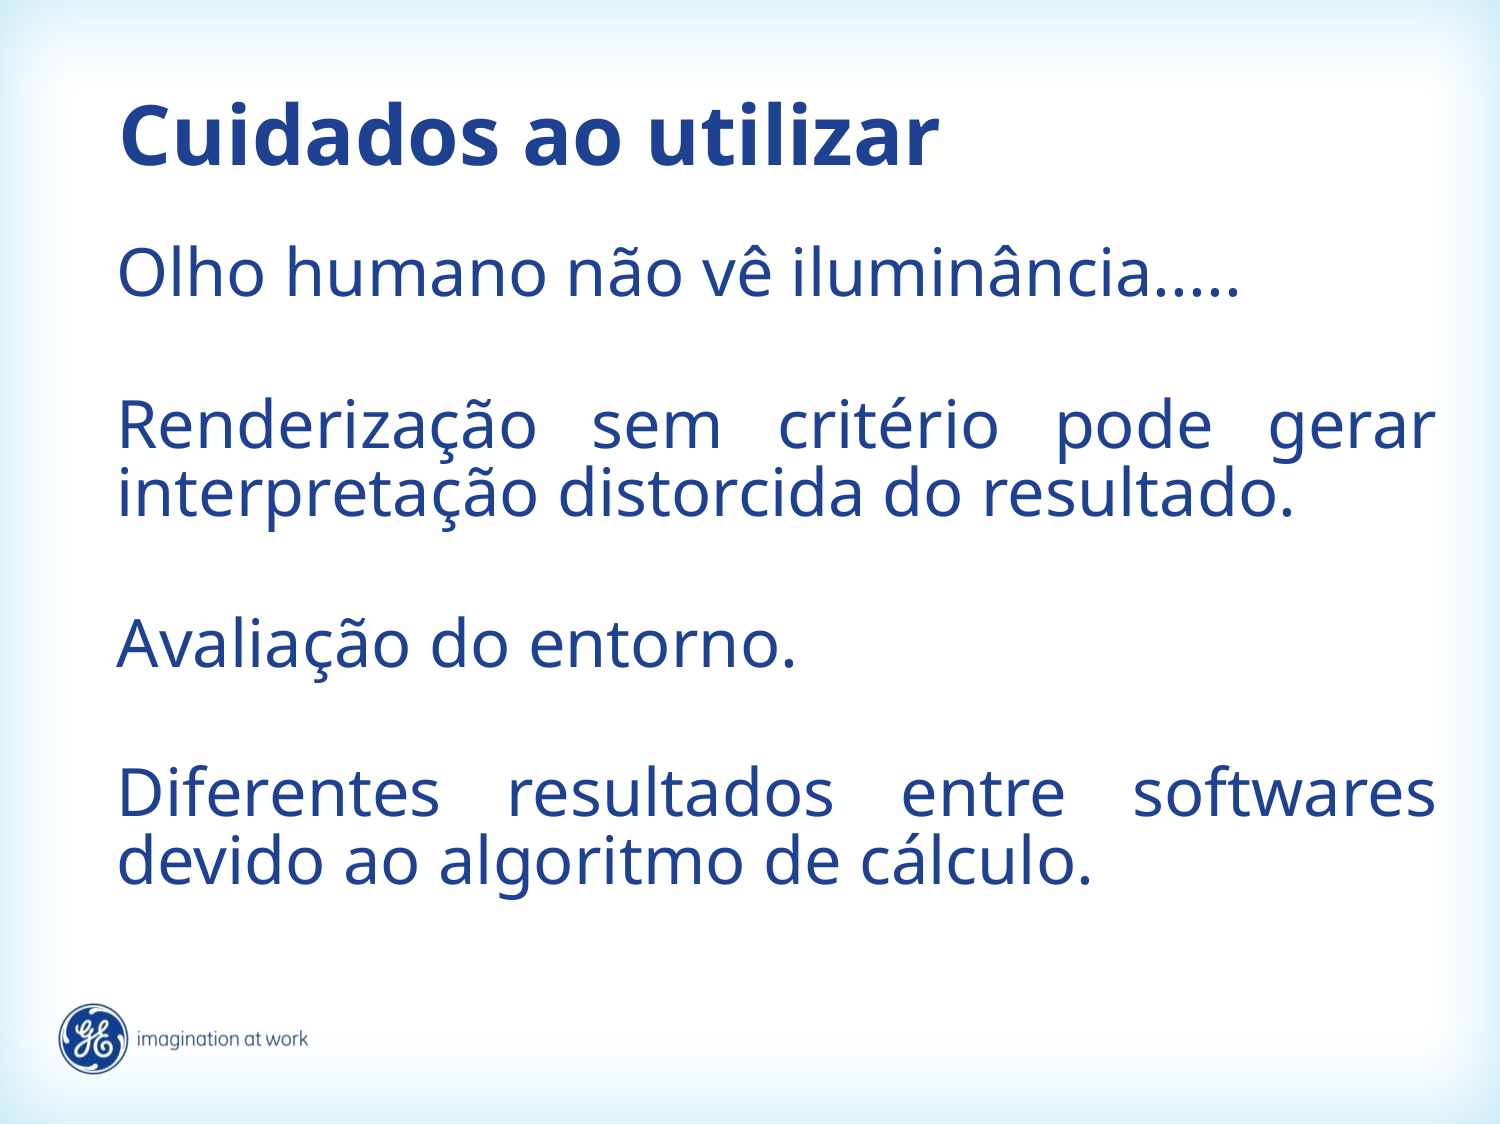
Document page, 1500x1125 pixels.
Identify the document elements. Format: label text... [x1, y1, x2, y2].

title Cuidados ao utilizar [118, 93, 1444, 258]
picture [0, 0, 1500, 1124]
list Olho humano não vê iluminância..... Renderização sem critério pode gerar interpretação distorcida do resultado. Avaliação do entorno. Diferentes resultados entre softwares devido ao algoritmo de cálculo. [116, 242, 1439, 938]
